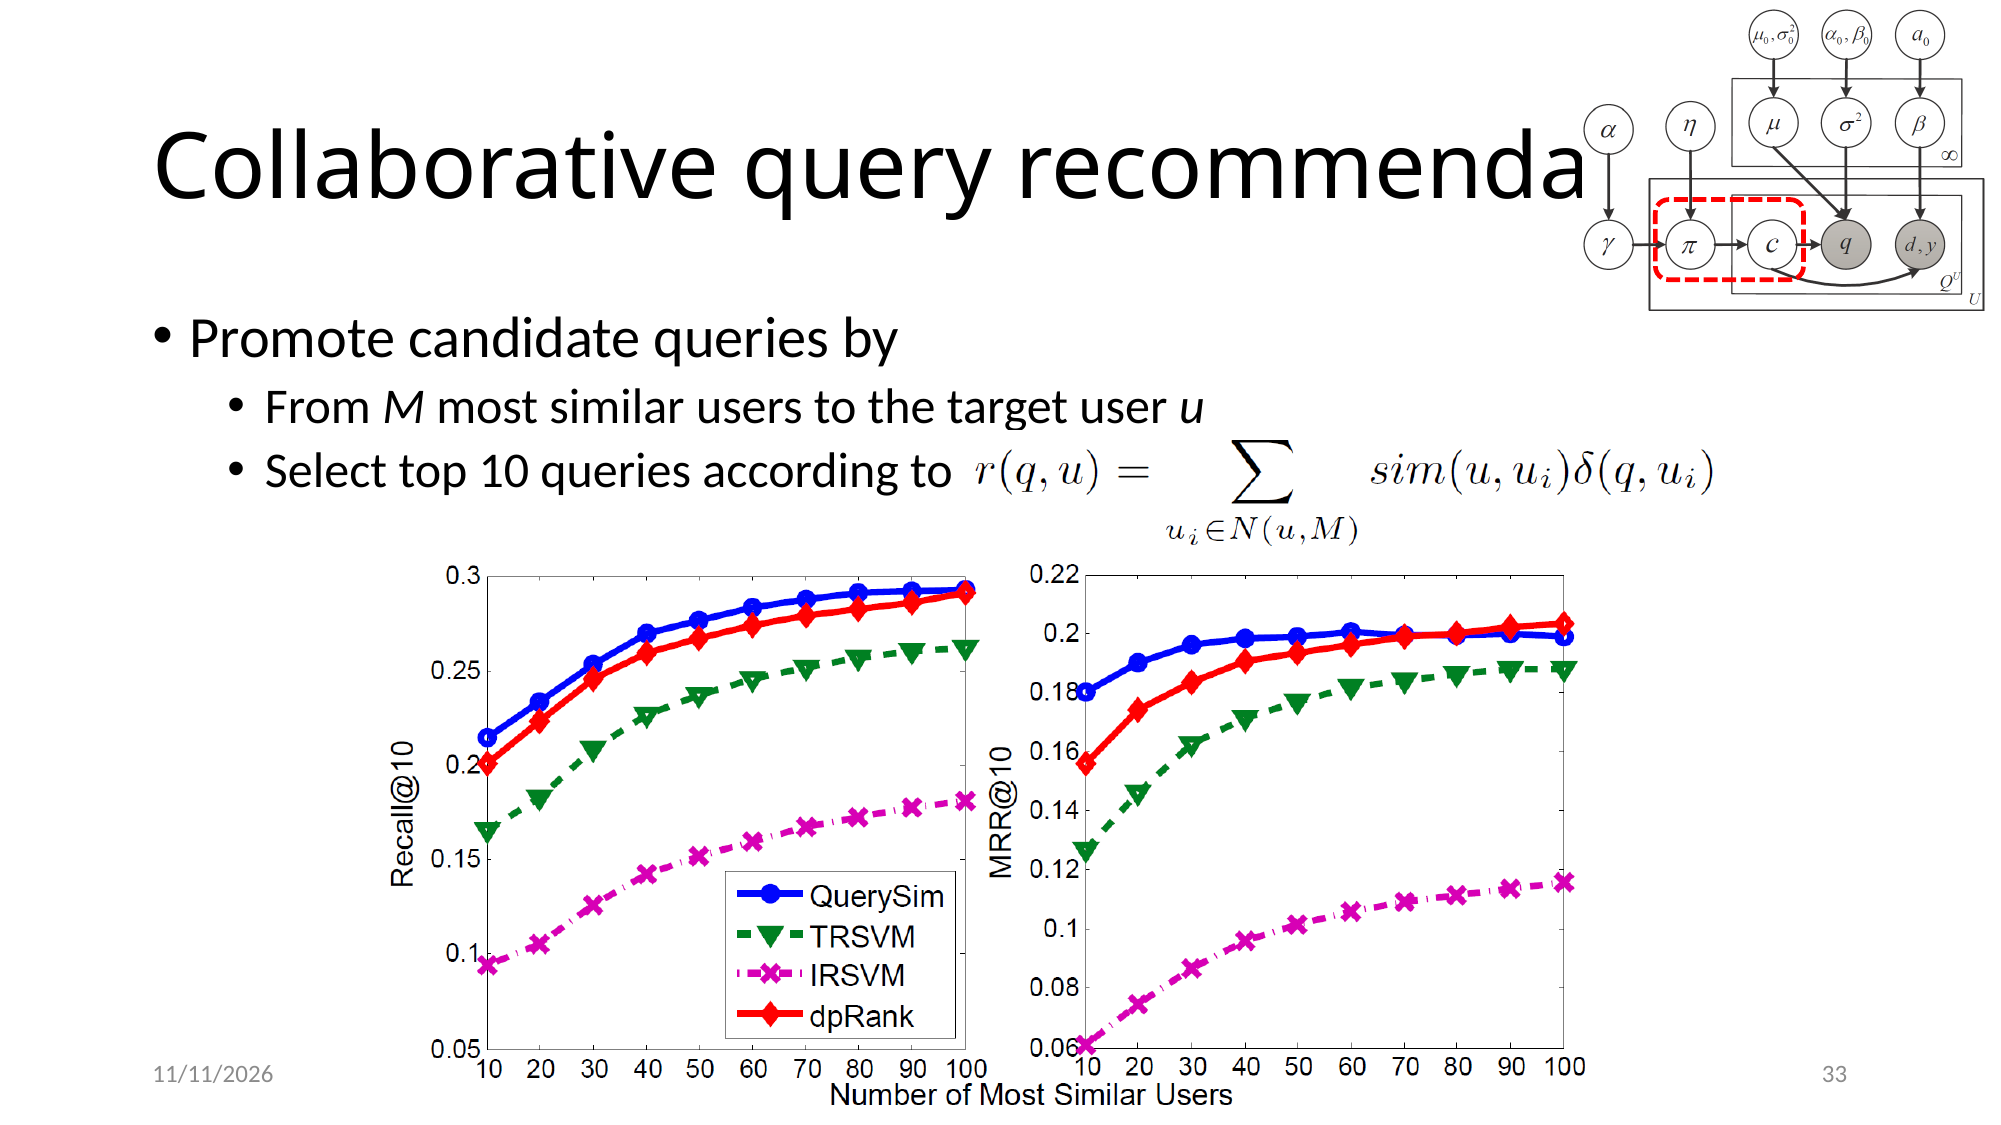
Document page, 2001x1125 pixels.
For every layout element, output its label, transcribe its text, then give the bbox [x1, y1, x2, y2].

slide_number 33 [1585, 1042, 1863, 1103]
picture [1582, 8, 1986, 313]
list Promote candidate queries by From M most similar users to the target user u Select top 10 queries according to [137, 299, 1863, 1014]
picture [383, 562, 1585, 1108]
picture [969, 430, 1715, 549]
title Collaborative query recommendation [137, 59, 1582, 278]
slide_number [137, 1042, 383, 1103]
